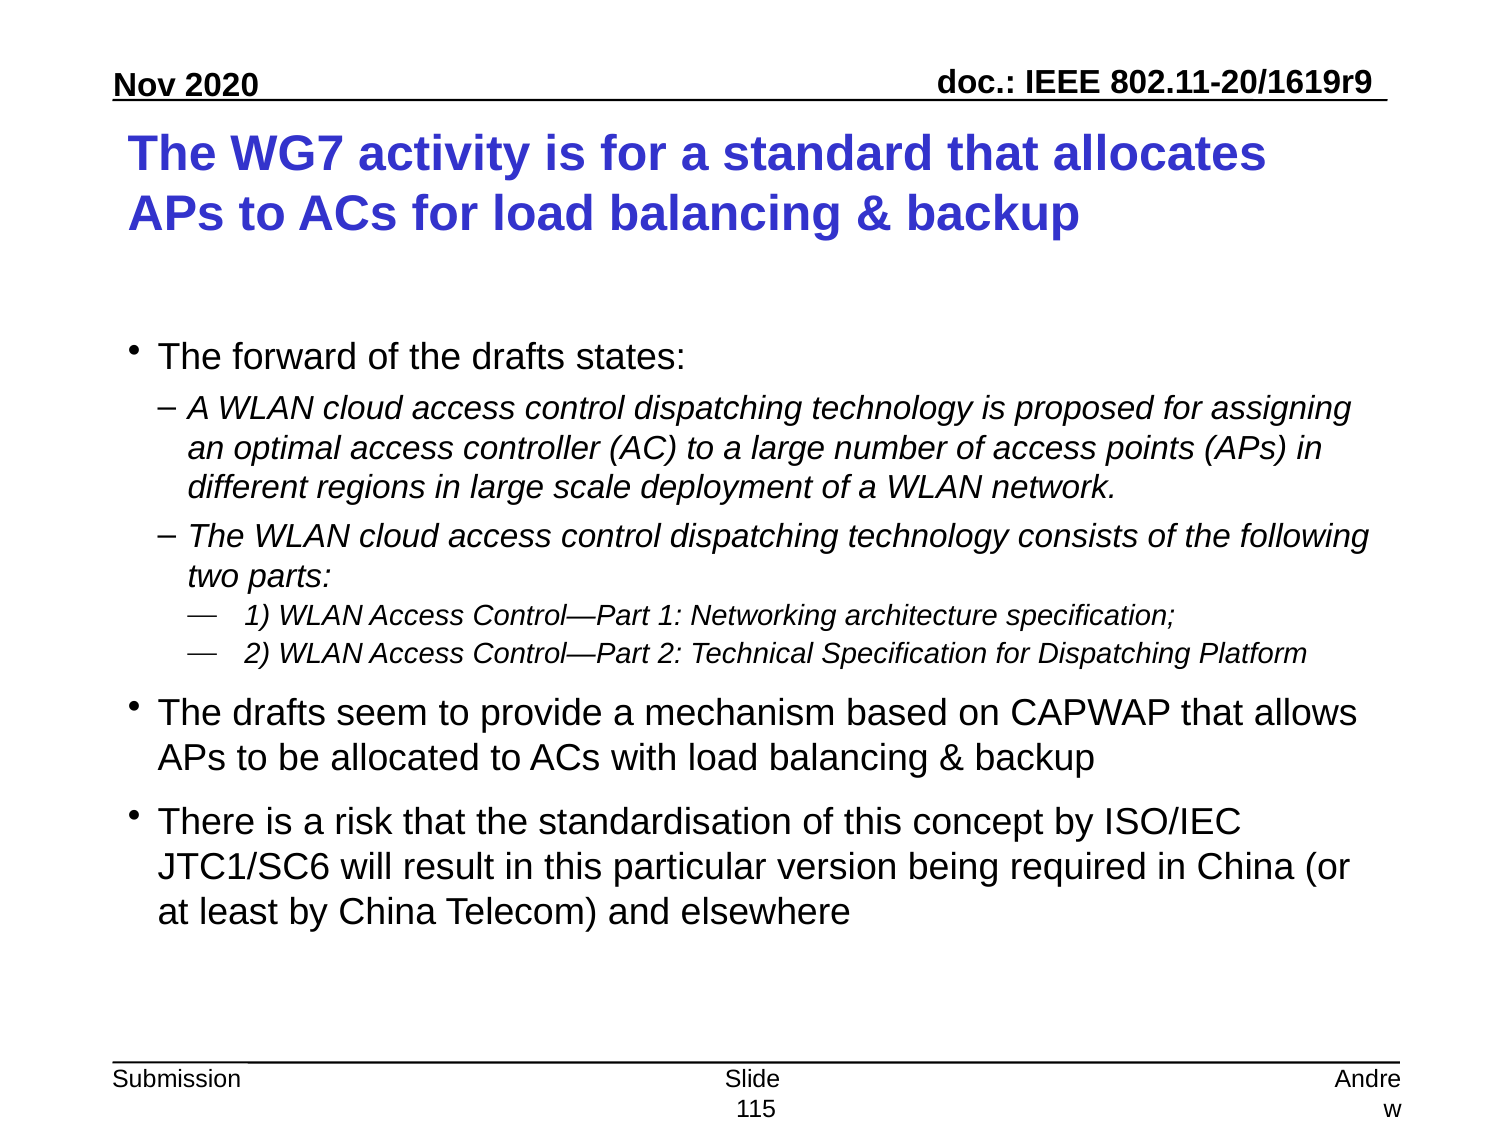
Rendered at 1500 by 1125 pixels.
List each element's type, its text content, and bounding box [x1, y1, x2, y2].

title The WG7 activity is for a standard that allocates APs to ACs for load balancing & backup [112, 112, 1388, 288]
footer Andrew Myles, Cisco [1320, 1061, 1402, 1093]
slide_number Slide 115 [709, 1061, 803, 1093]
list The forward of the drafts states: A WLAN cloud access control dispatching technology is proposed for assigning an optimal access controller (AC) to a large number of access points (APs) in different regions in large scale deployment of a WLAN network. The WLAN cloud access control dispatching technology consists of the following two parts: 1) WLAN Access Control—Part 1: Networking architecture specification; 2) WLAN Access Control—Part 2: Technical Specification for Dispatching Platform The drafts seem to provide a mechanism based on CAPWAP that allows APs to be allocated to ACs with load balancing & backup There is a risk that the standardisation of this concept by ISO/IEC JTC1/SC6 will result in this particular version being required in China (or at least by China Telecom) and elsewhere [112, 324, 1388, 1000]
